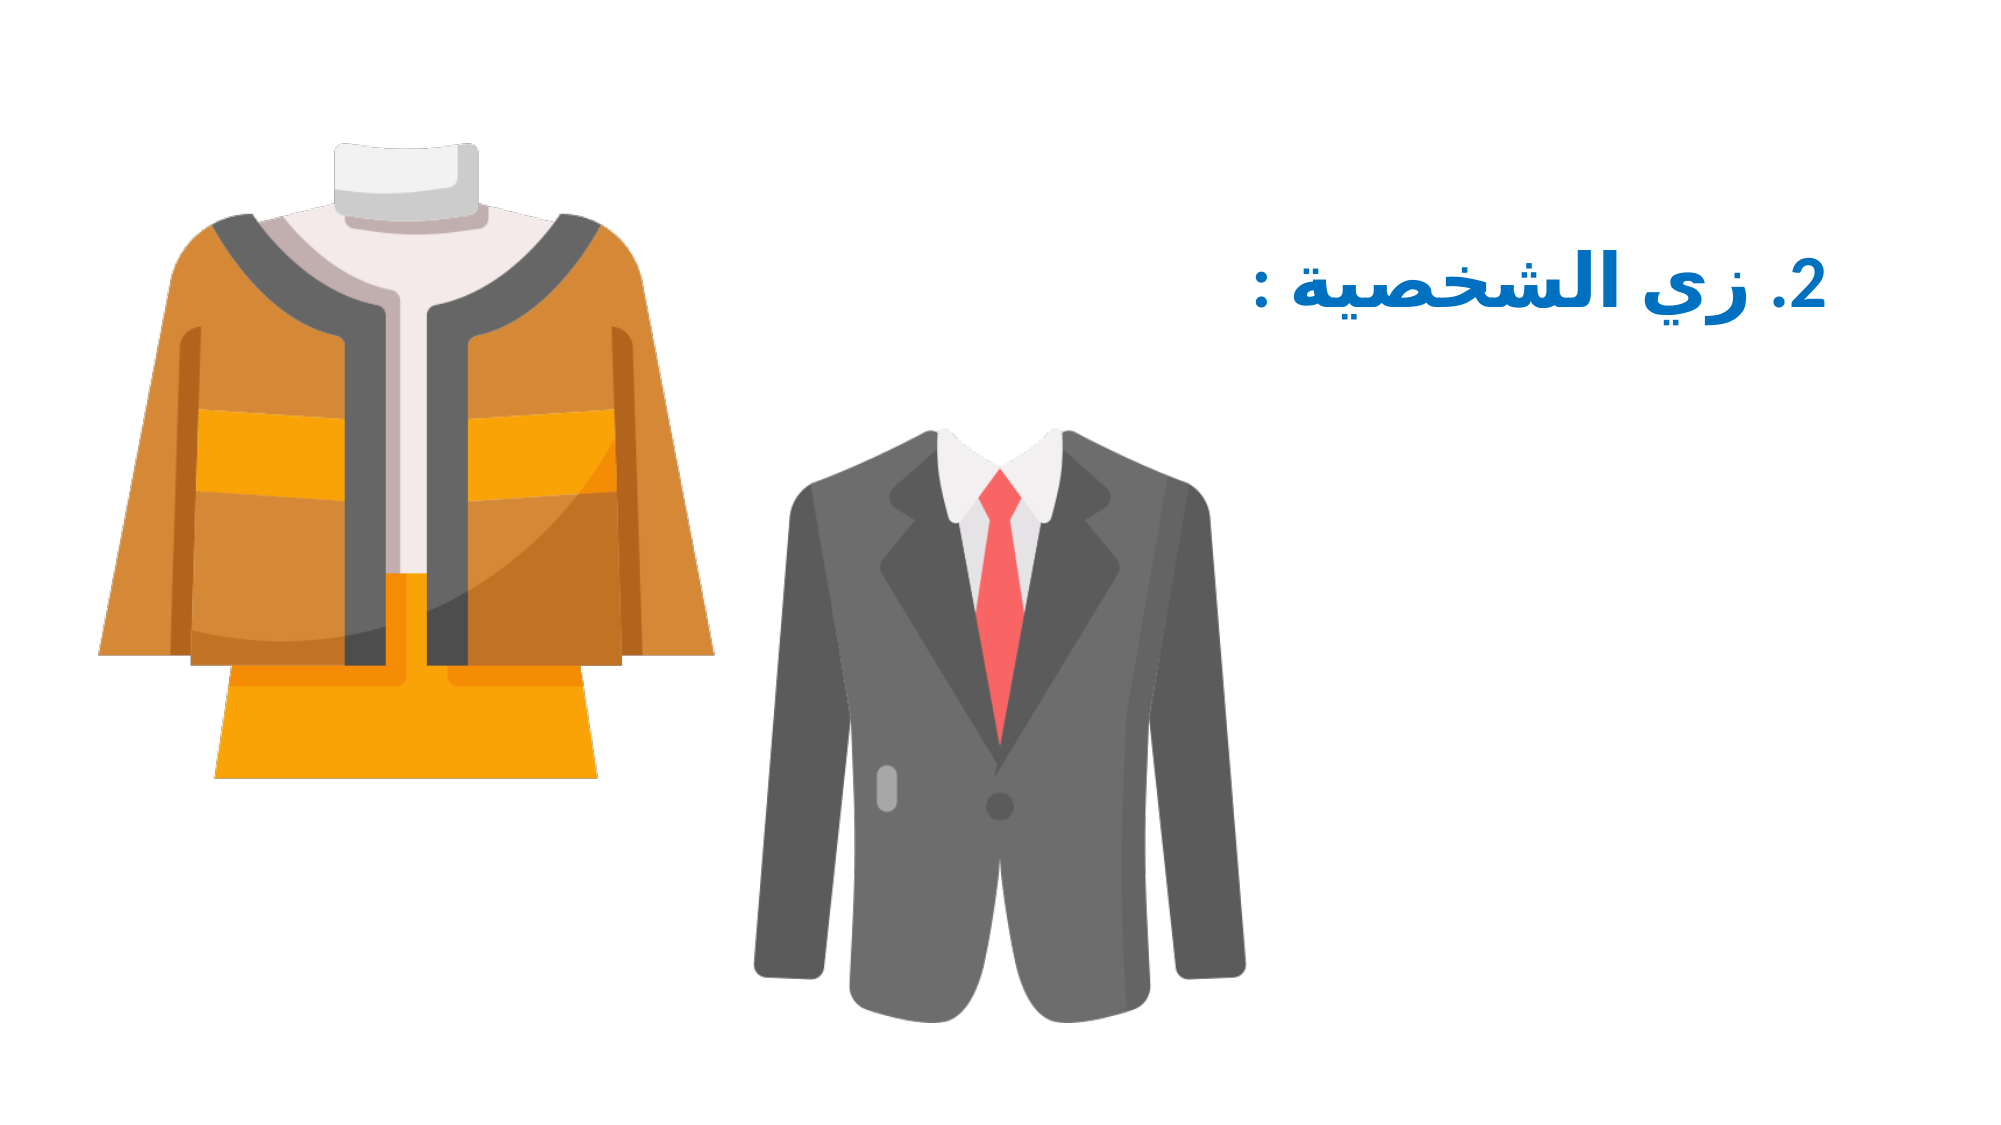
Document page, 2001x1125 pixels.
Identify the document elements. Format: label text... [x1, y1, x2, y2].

picture [78, 132, 1298, 1023]
text_box 2. زي الشخصية : [841, 224, 1842, 330]
